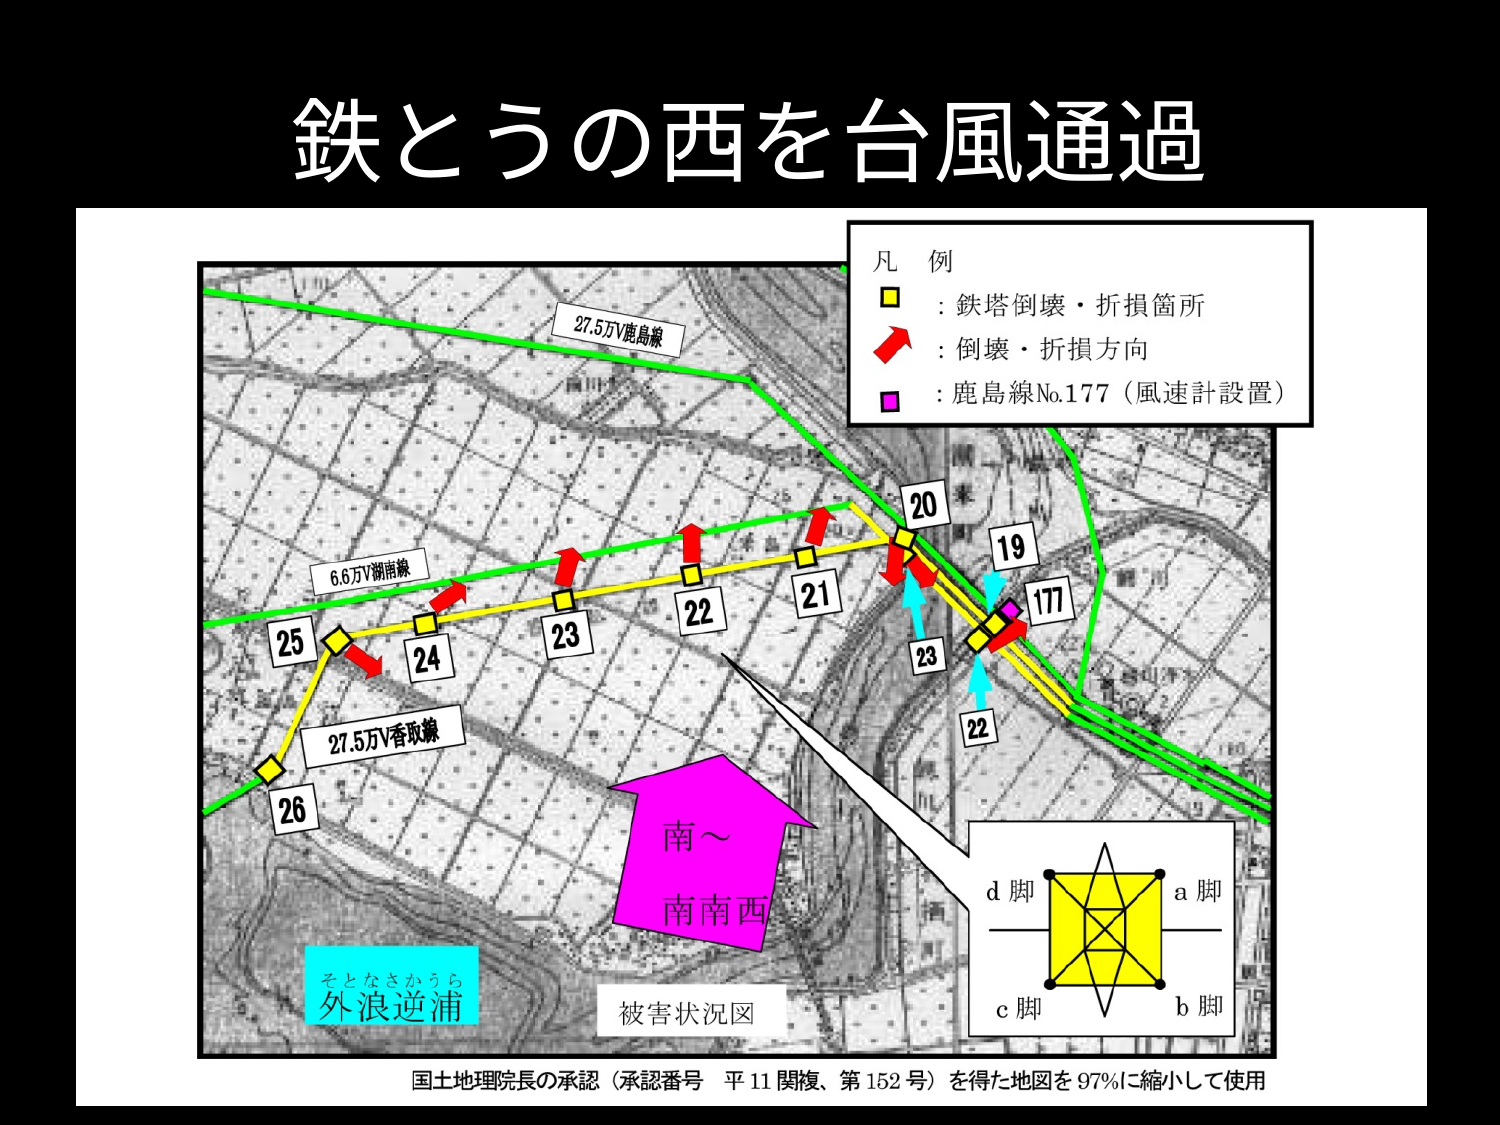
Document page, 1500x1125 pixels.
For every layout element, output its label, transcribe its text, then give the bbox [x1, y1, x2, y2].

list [76, 207, 1427, 1107]
title 鉄とうの西を台風通過 [75, 45, 1425, 207]
